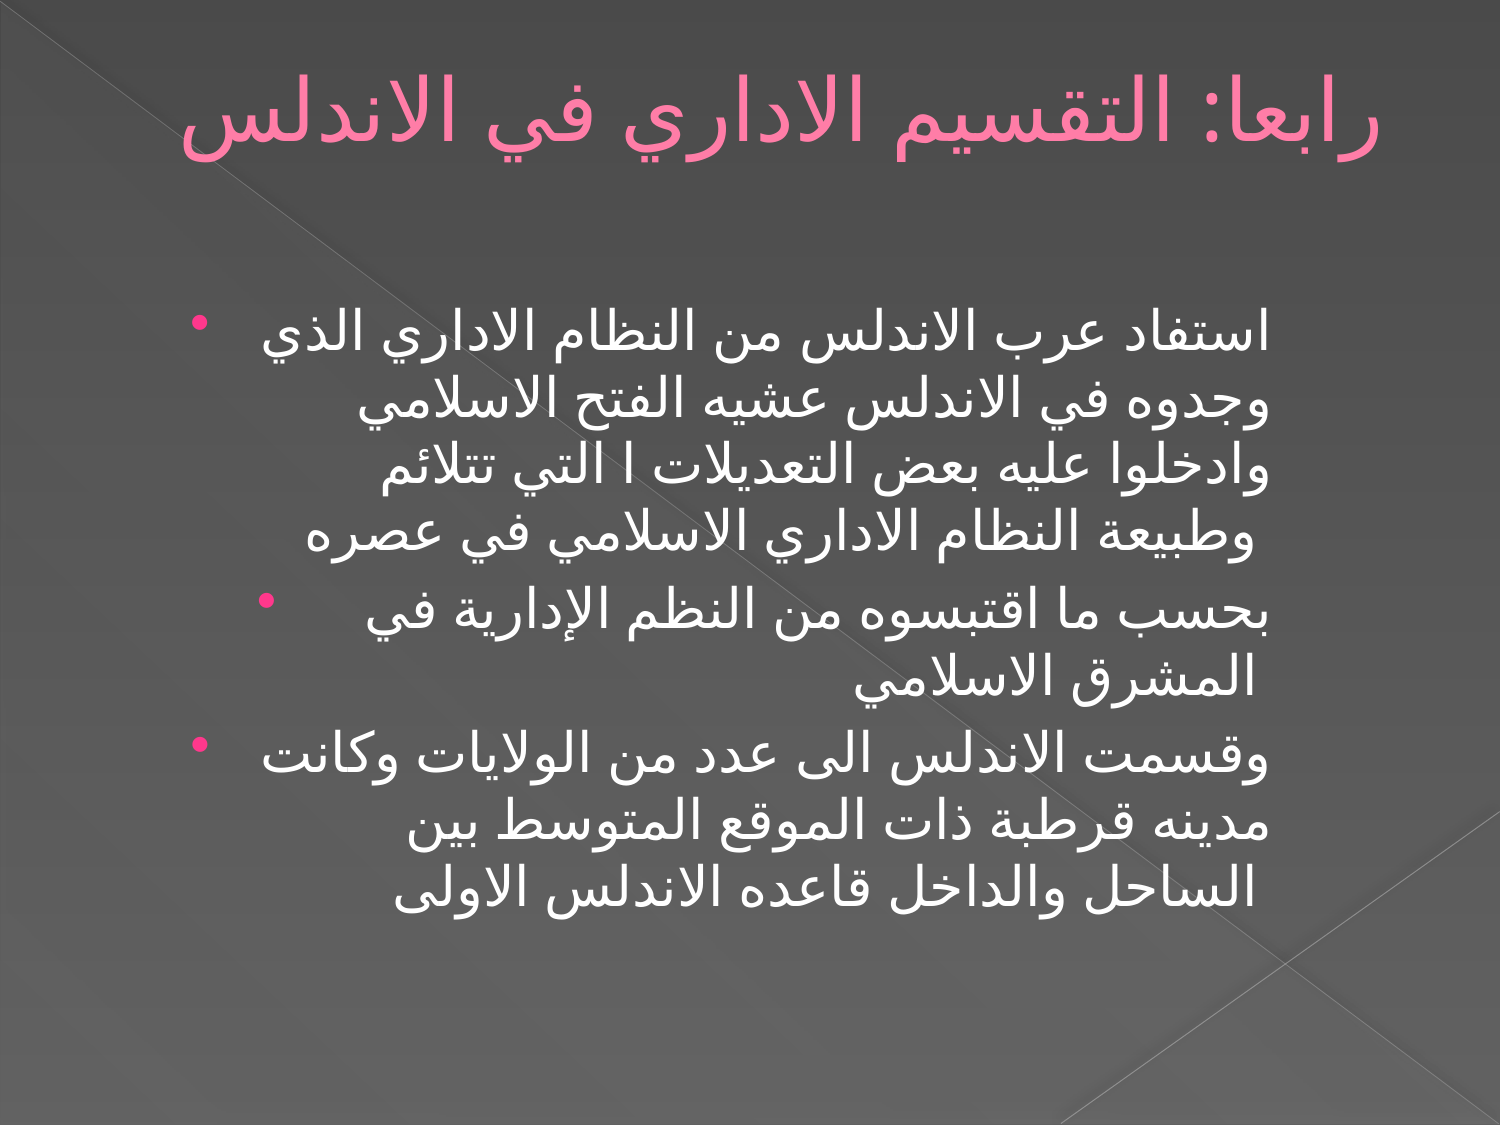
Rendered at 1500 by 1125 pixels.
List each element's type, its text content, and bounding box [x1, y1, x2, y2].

list استفاد عرب الاندلس من النظام الاداري الذي وجدوه في الاندلس عشيه الفتح الاسلامي وادخلوا عليه بعض التعديلات ا التي تتلائم وطبيعة النظام الاداري الاسلامي في عصره بحسب ما اقتبسوه من النظم الإدارية في المشرق الاسلامي وقسمت الاندلس الى عدد من الولايات وكانت مدينه قرطبة ذات الموقع المتوسط بين الساحل والداخل قاعده الاندلس الاولى [174, 287, 1288, 980]
title رابعا: التقسيم الاداري في الاندلس [75, 43, 1425, 274]
